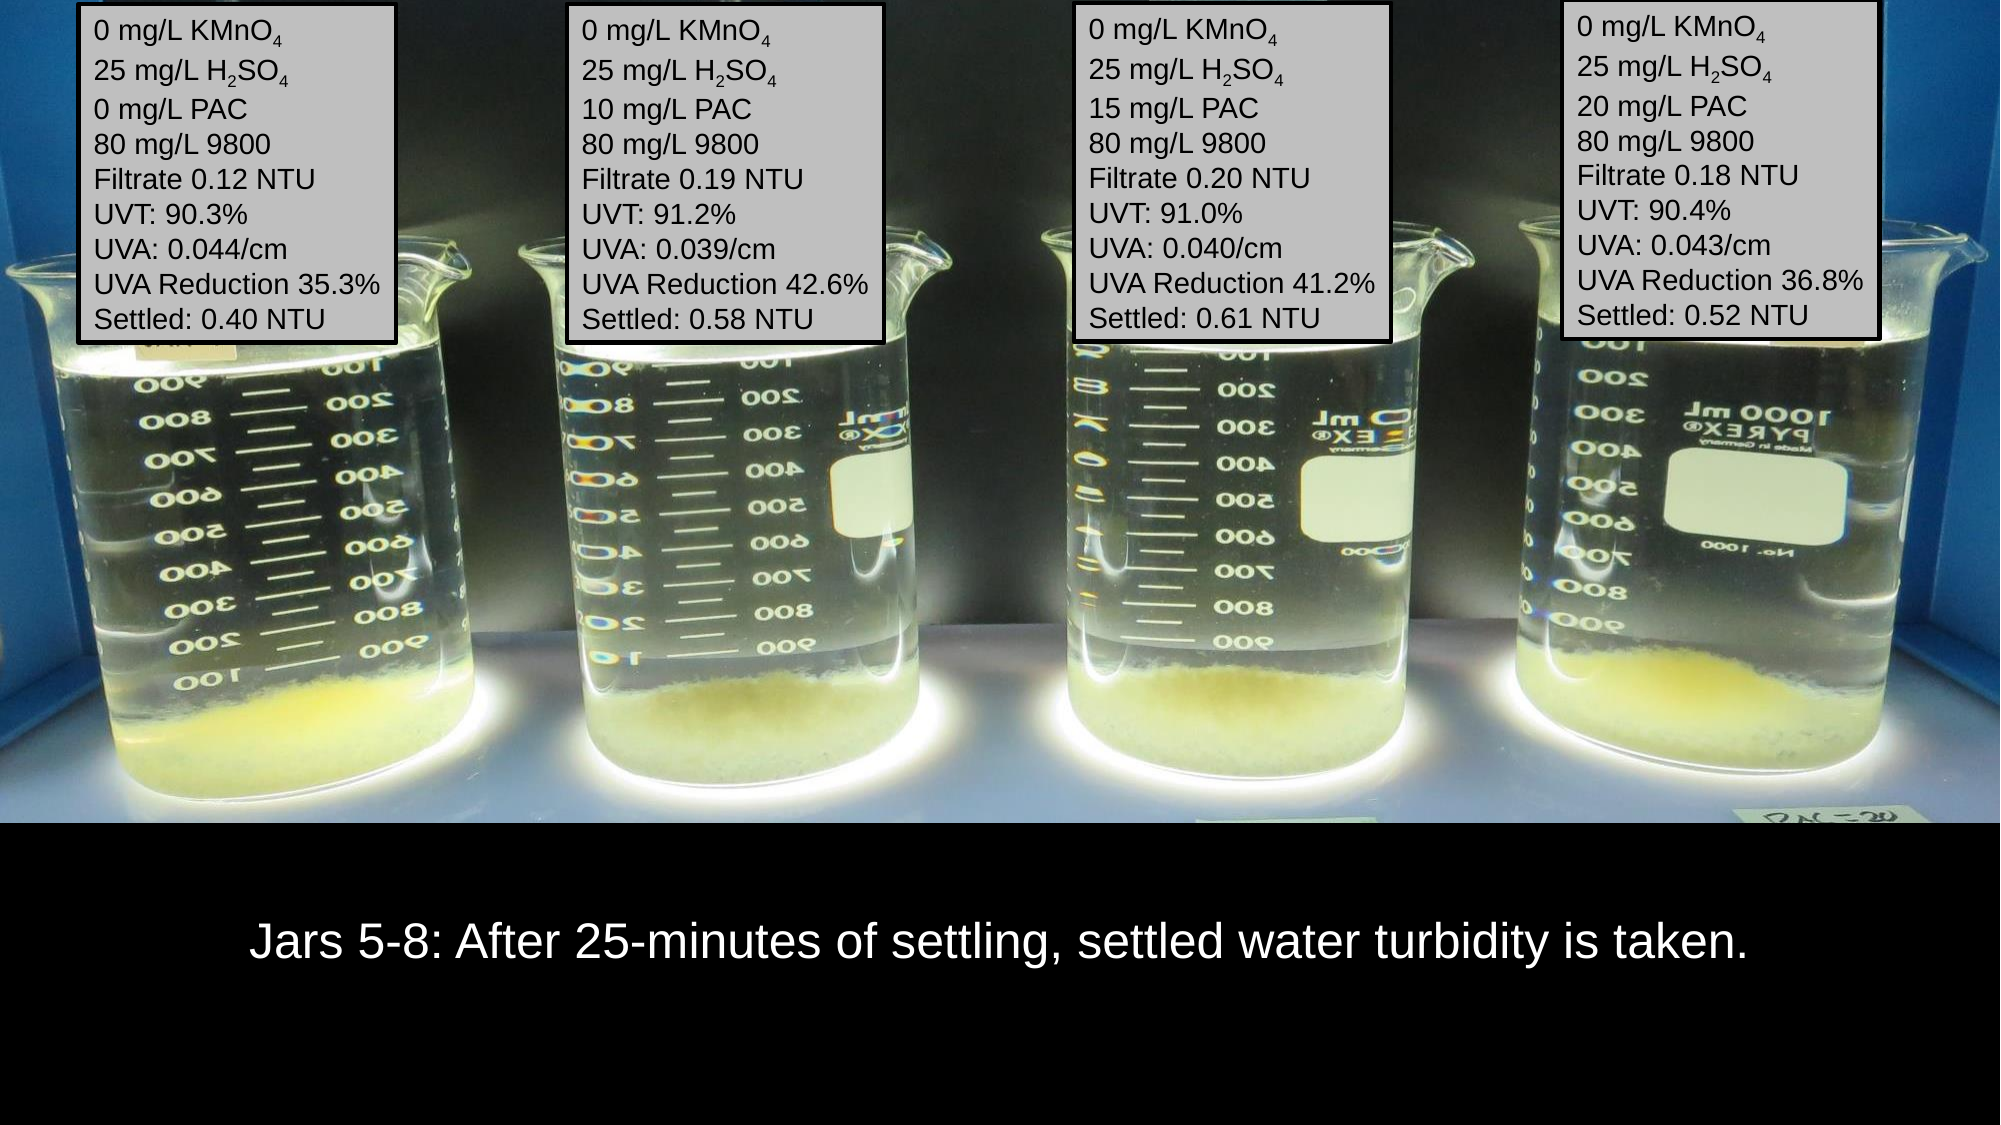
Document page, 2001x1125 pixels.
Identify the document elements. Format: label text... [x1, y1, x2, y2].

title Jars 5-8: After 25-minutes of settling, settled water turbidity is taken. [137, 850, 1863, 1034]
text_box [0, 823, 2000, 1125]
picture [0, 0, 2000, 823]
